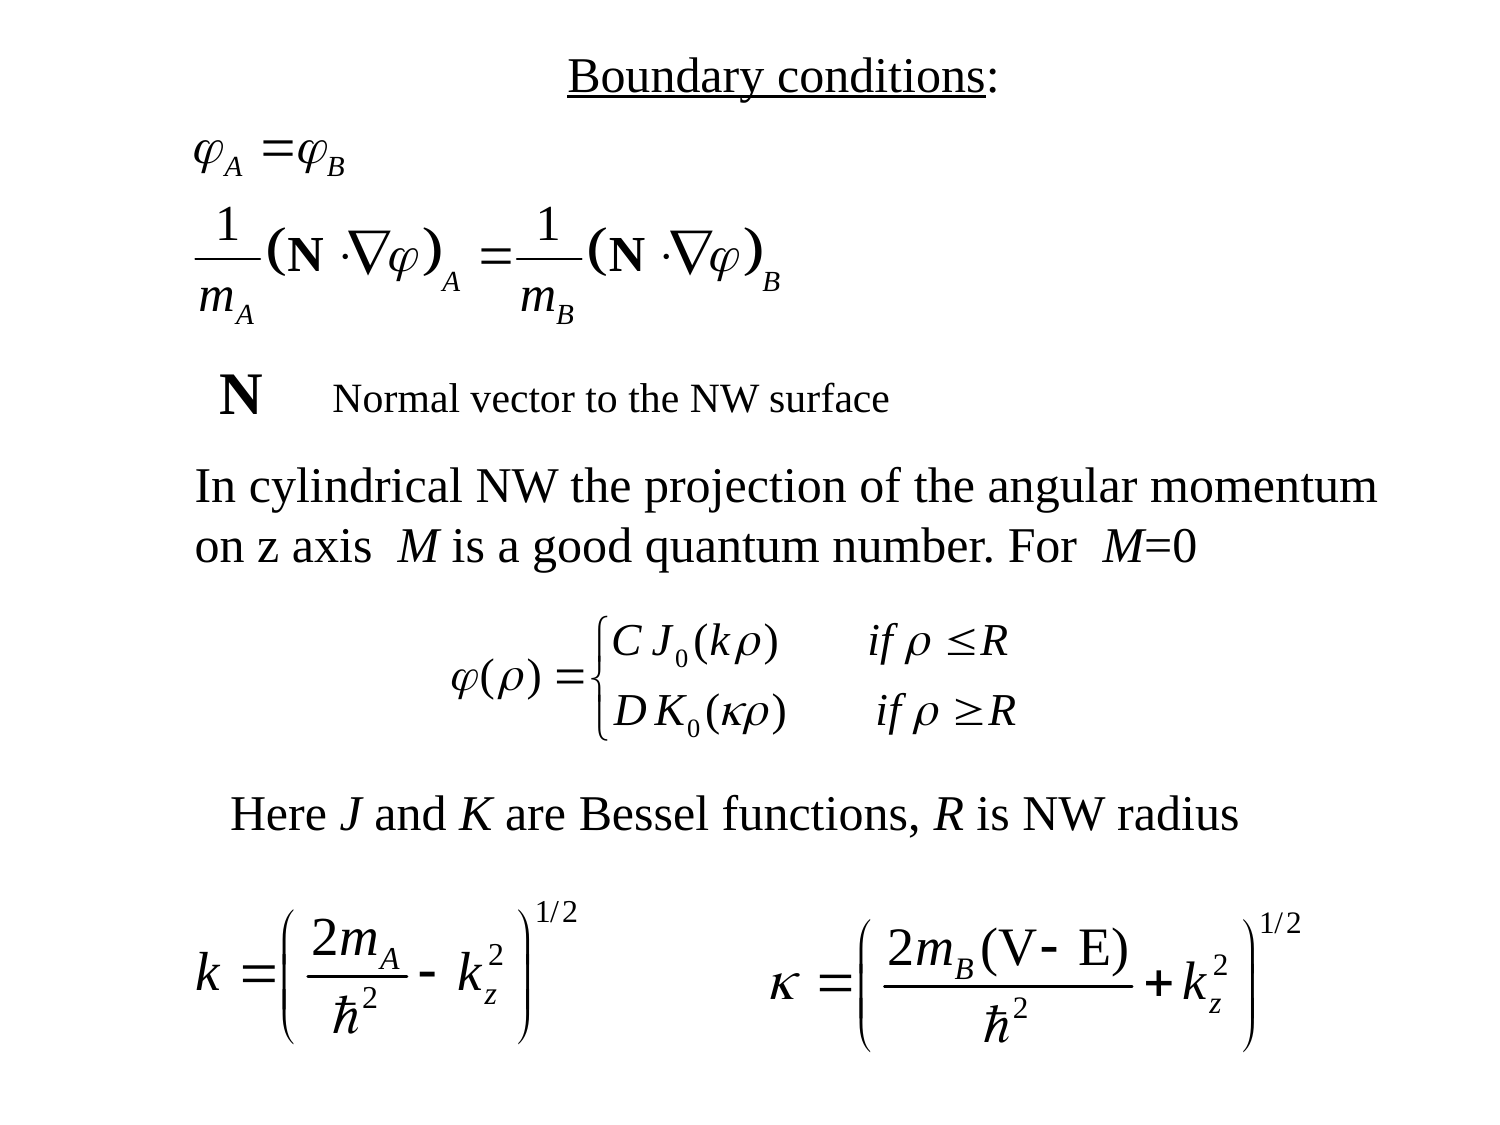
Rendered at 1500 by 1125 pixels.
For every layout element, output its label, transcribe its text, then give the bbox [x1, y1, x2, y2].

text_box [187, 884, 587, 1055]
text_box Normal vector to the NW surface [317, 363, 906, 429]
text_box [761, 895, 1313, 1064]
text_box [210, 362, 272, 429]
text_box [445, 609, 1026, 751]
text_box Boundary conditions: [552, 35, 1015, 110]
text_box In cylindrical NW the projection of the angular momentum on z axis M is a good quantum number. For M=0 [179, 445, 1407, 580]
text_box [187, 116, 788, 335]
text_box Here J and K are Bessel functions, R is NW radius [215, 773, 1255, 849]
